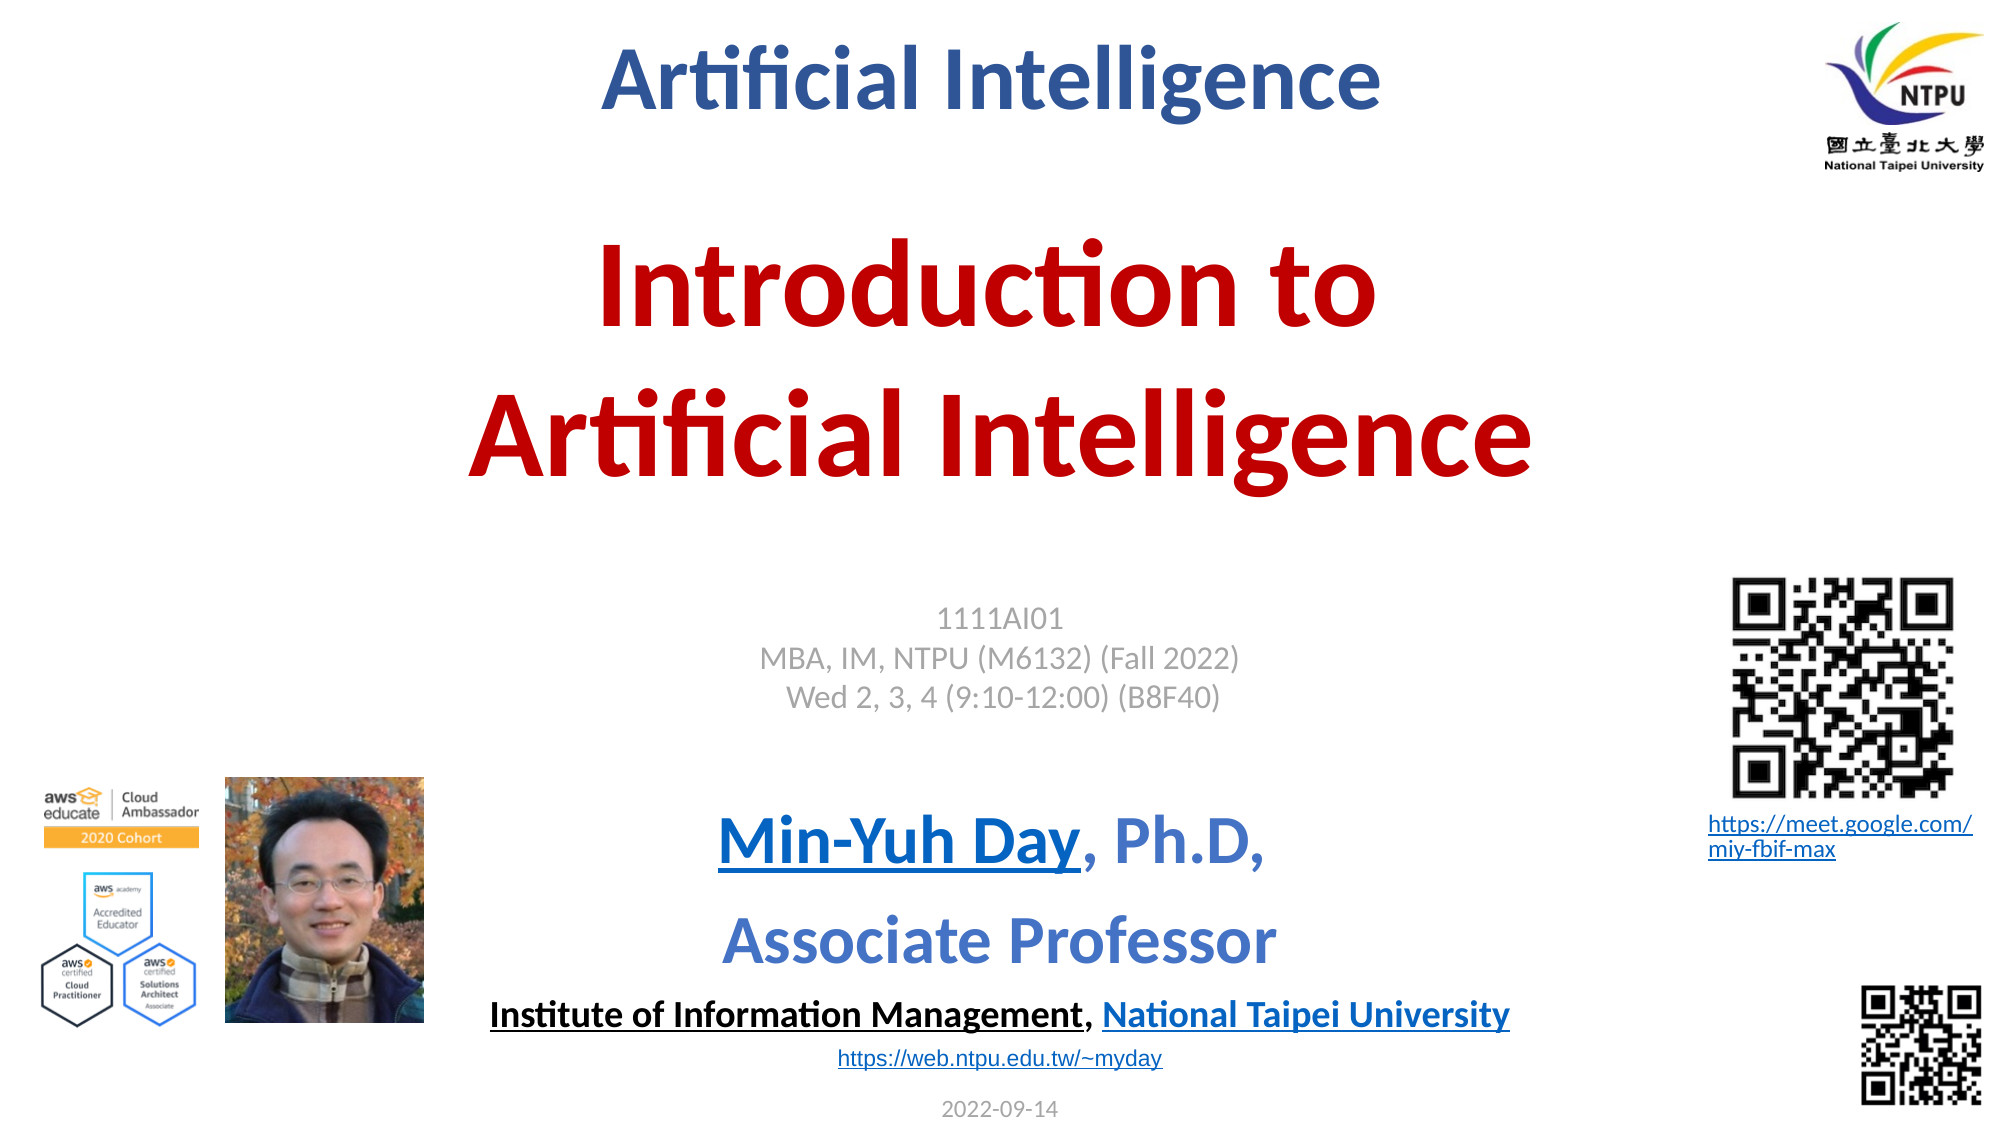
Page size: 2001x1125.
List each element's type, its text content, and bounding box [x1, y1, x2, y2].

picture [35, 872, 202, 1028]
text_box Min-Yuh Day, Ph.D, Associate Professor Institute of Information Management, National Taipei University https://web.ntpu.edu.tw/~myday [307, 770, 1693, 1086]
picture [1825, 132, 1984, 172]
picture [225, 777, 424, 1023]
picture [44, 787, 199, 857]
text_box 2022-09-14 [744, 1085, 1256, 1125]
text_box https://meet.google.com/miy-fbif-max [1693, 800, 1999, 845]
subtitle Artificial Intelligence [229, 10, 1755, 118]
picture [1724, 570, 1961, 806]
picture [1825, 22, 1984, 125]
slide_number 1 [1550, 1065, 2000, 1125]
title Introduction to Artificial Intelligence [44, 188, 1960, 509]
text_box 1111AI01 MBA, IM, NTPU (M6132) (Fall 2022) Wed 2, 3, 4 (9:10-12:00) (B8F40) [521, 588, 1479, 723]
picture [1856, 980, 1987, 1111]
